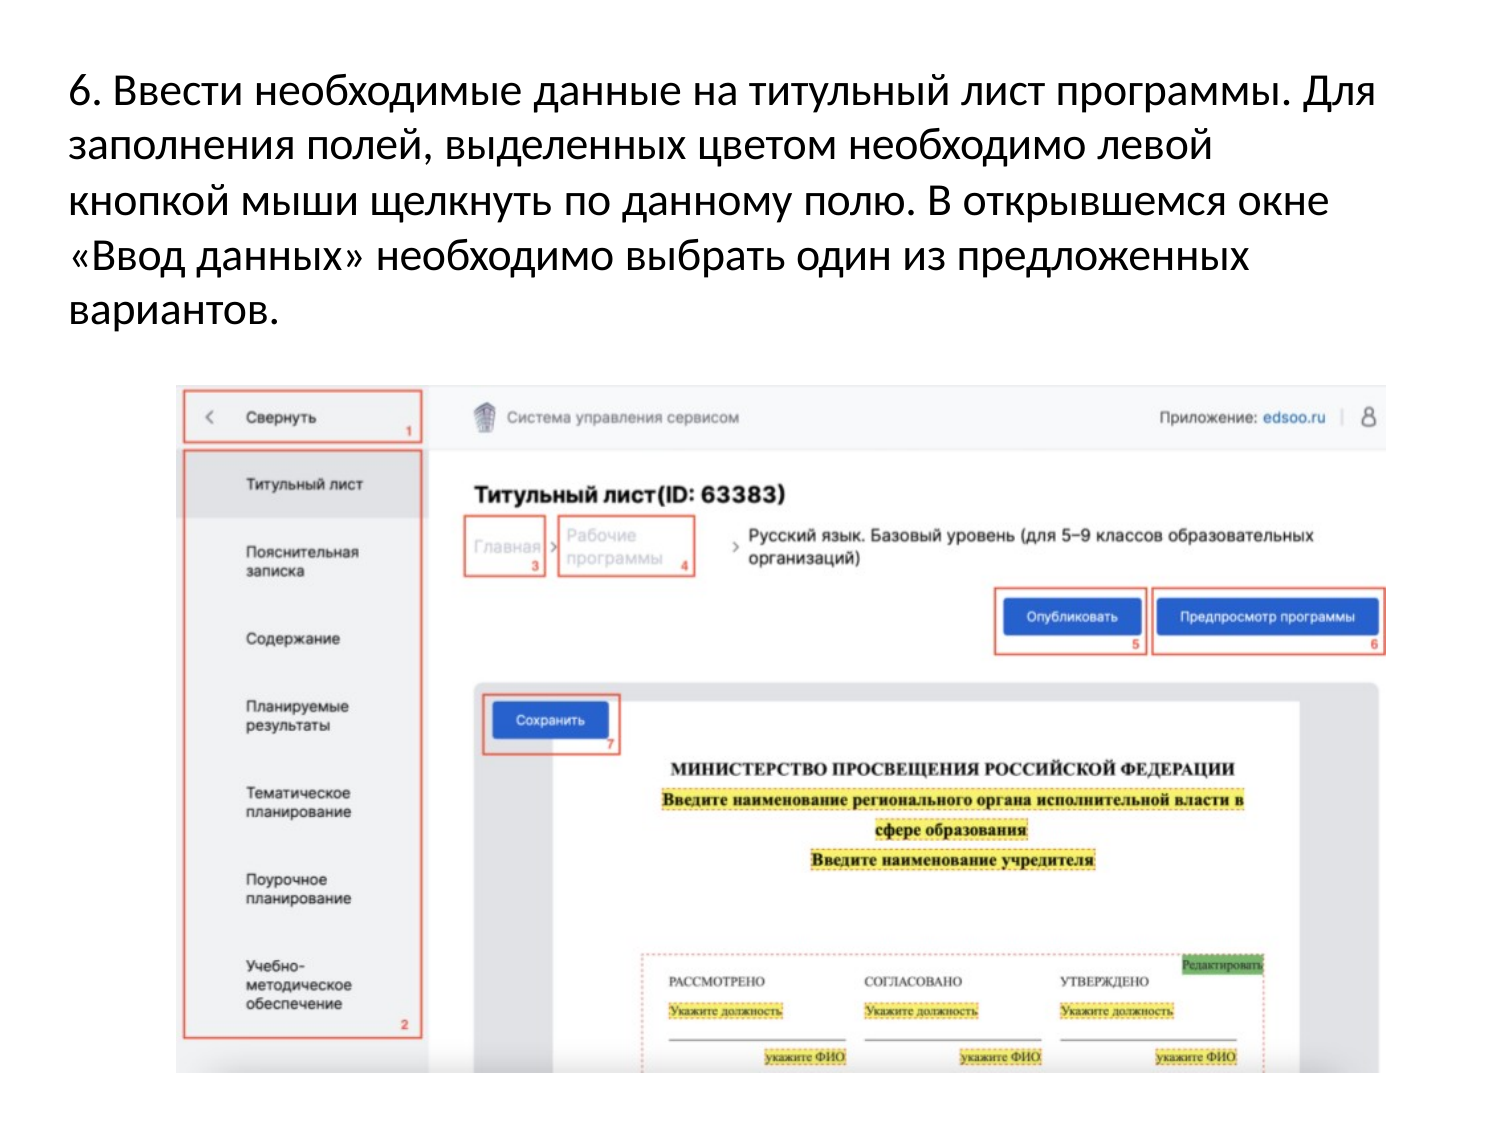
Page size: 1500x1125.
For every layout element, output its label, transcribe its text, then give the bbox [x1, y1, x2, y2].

text_box 6. Ввести необходимые данные на титульный лист программы. Для заполнения полей, выделенных цветом необходимо левой кнопкой мыши щелкнуть по данному полю. В открывшемся окне «Ввод данных» необходимо выбрать один из предложенных вариантов. [66, 57, 1390, 335]
picture [176, 385, 1386, 1073]
